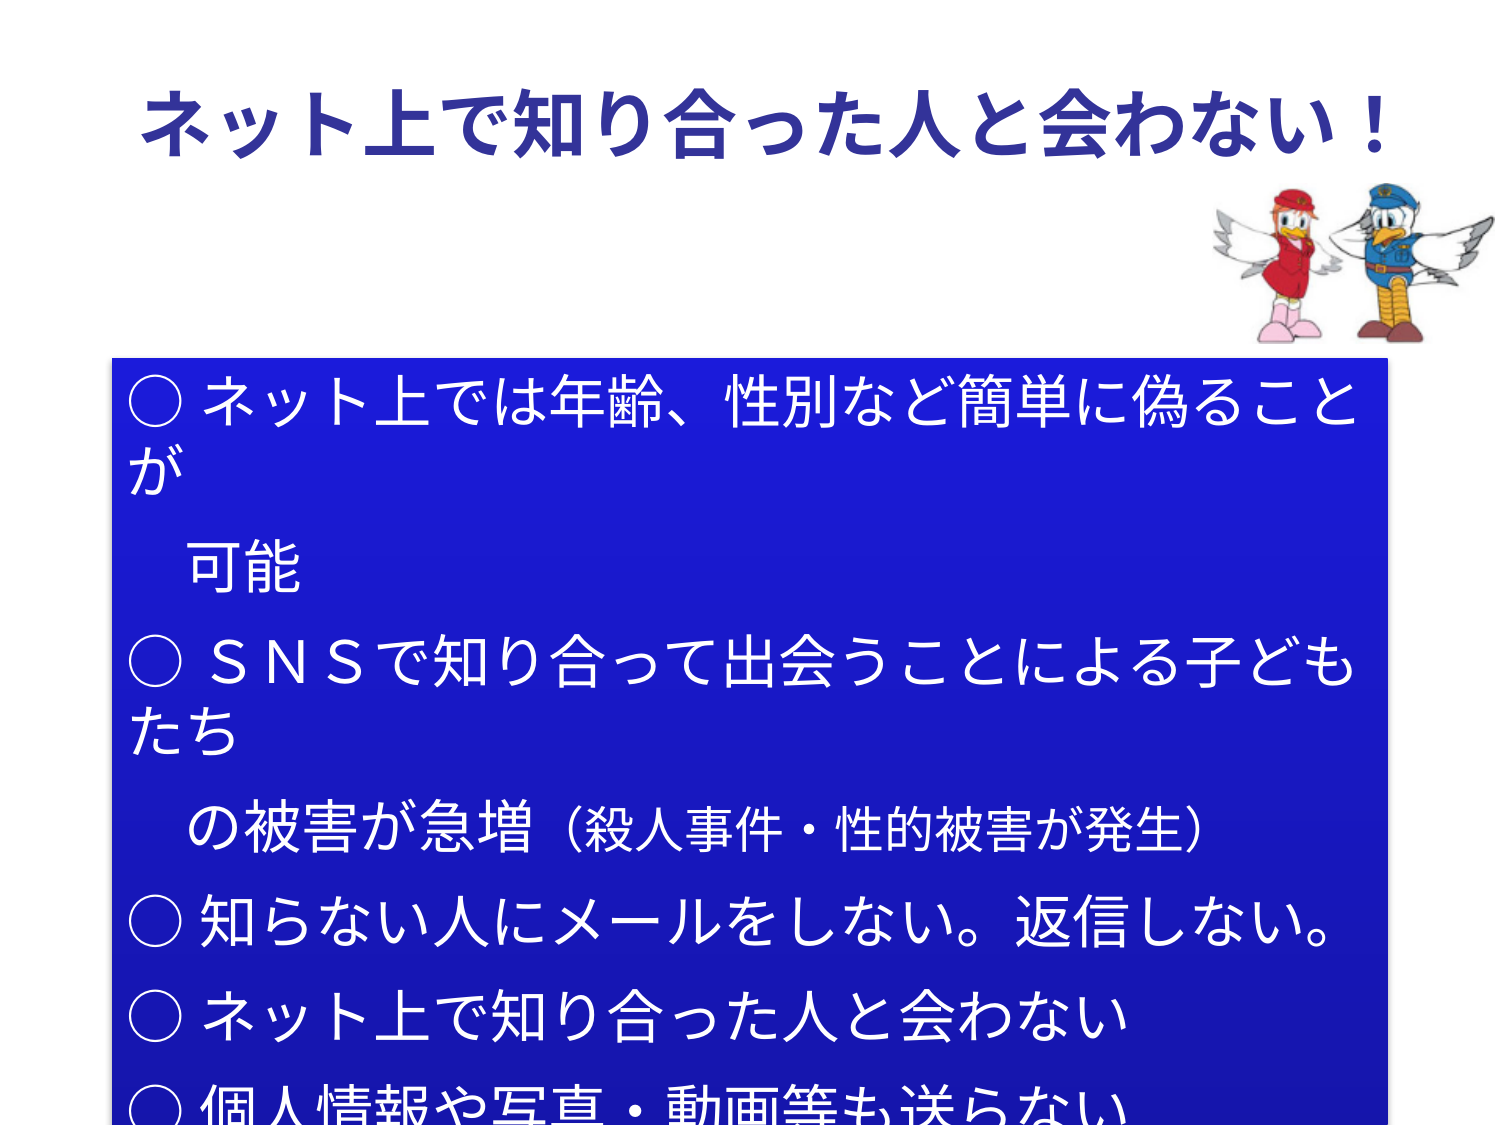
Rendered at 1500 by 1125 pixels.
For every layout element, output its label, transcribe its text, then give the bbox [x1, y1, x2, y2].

title ネット上で知り合った人と会わない！ [89, 1, 1462, 243]
picture [1212, 183, 1495, 345]
text_box ○ネット上では年齢、性別など簡単に偽ることが 可能 ○ＳＮＳで知り合って出会うことによる子どもたち の被害が急増（殺人事件・性的被害が発生） ○知らない人にメールをしない。返信しない。 ○ネット上で知り合った人と会わない ○個人情報や写真・動画等も送らない [112, 358, 1388, 1125]
